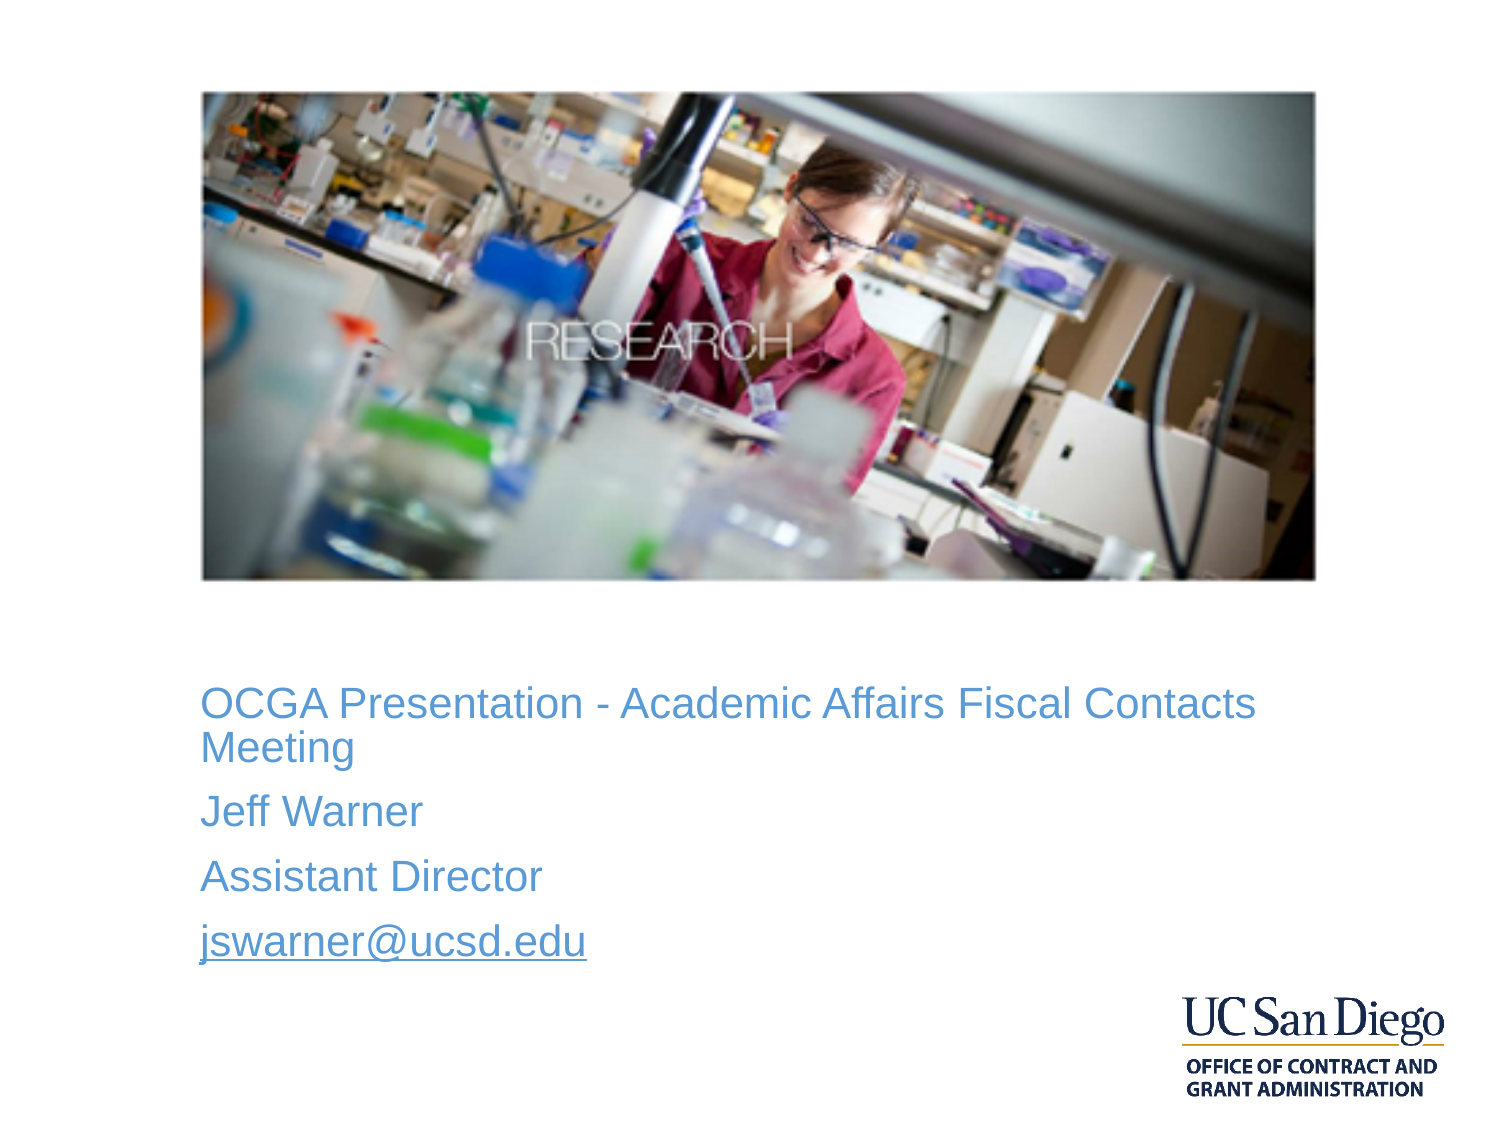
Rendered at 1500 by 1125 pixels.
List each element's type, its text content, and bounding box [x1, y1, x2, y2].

picture [1181, 996, 1445, 1097]
picture [198, 82, 1323, 584]
subtitle OCGA Presentation - Academic Affairs Fiscal Contacts Meeting Jeff Warner Assistant Director jswarner@ucsd.edu [185, 675, 1311, 994]
